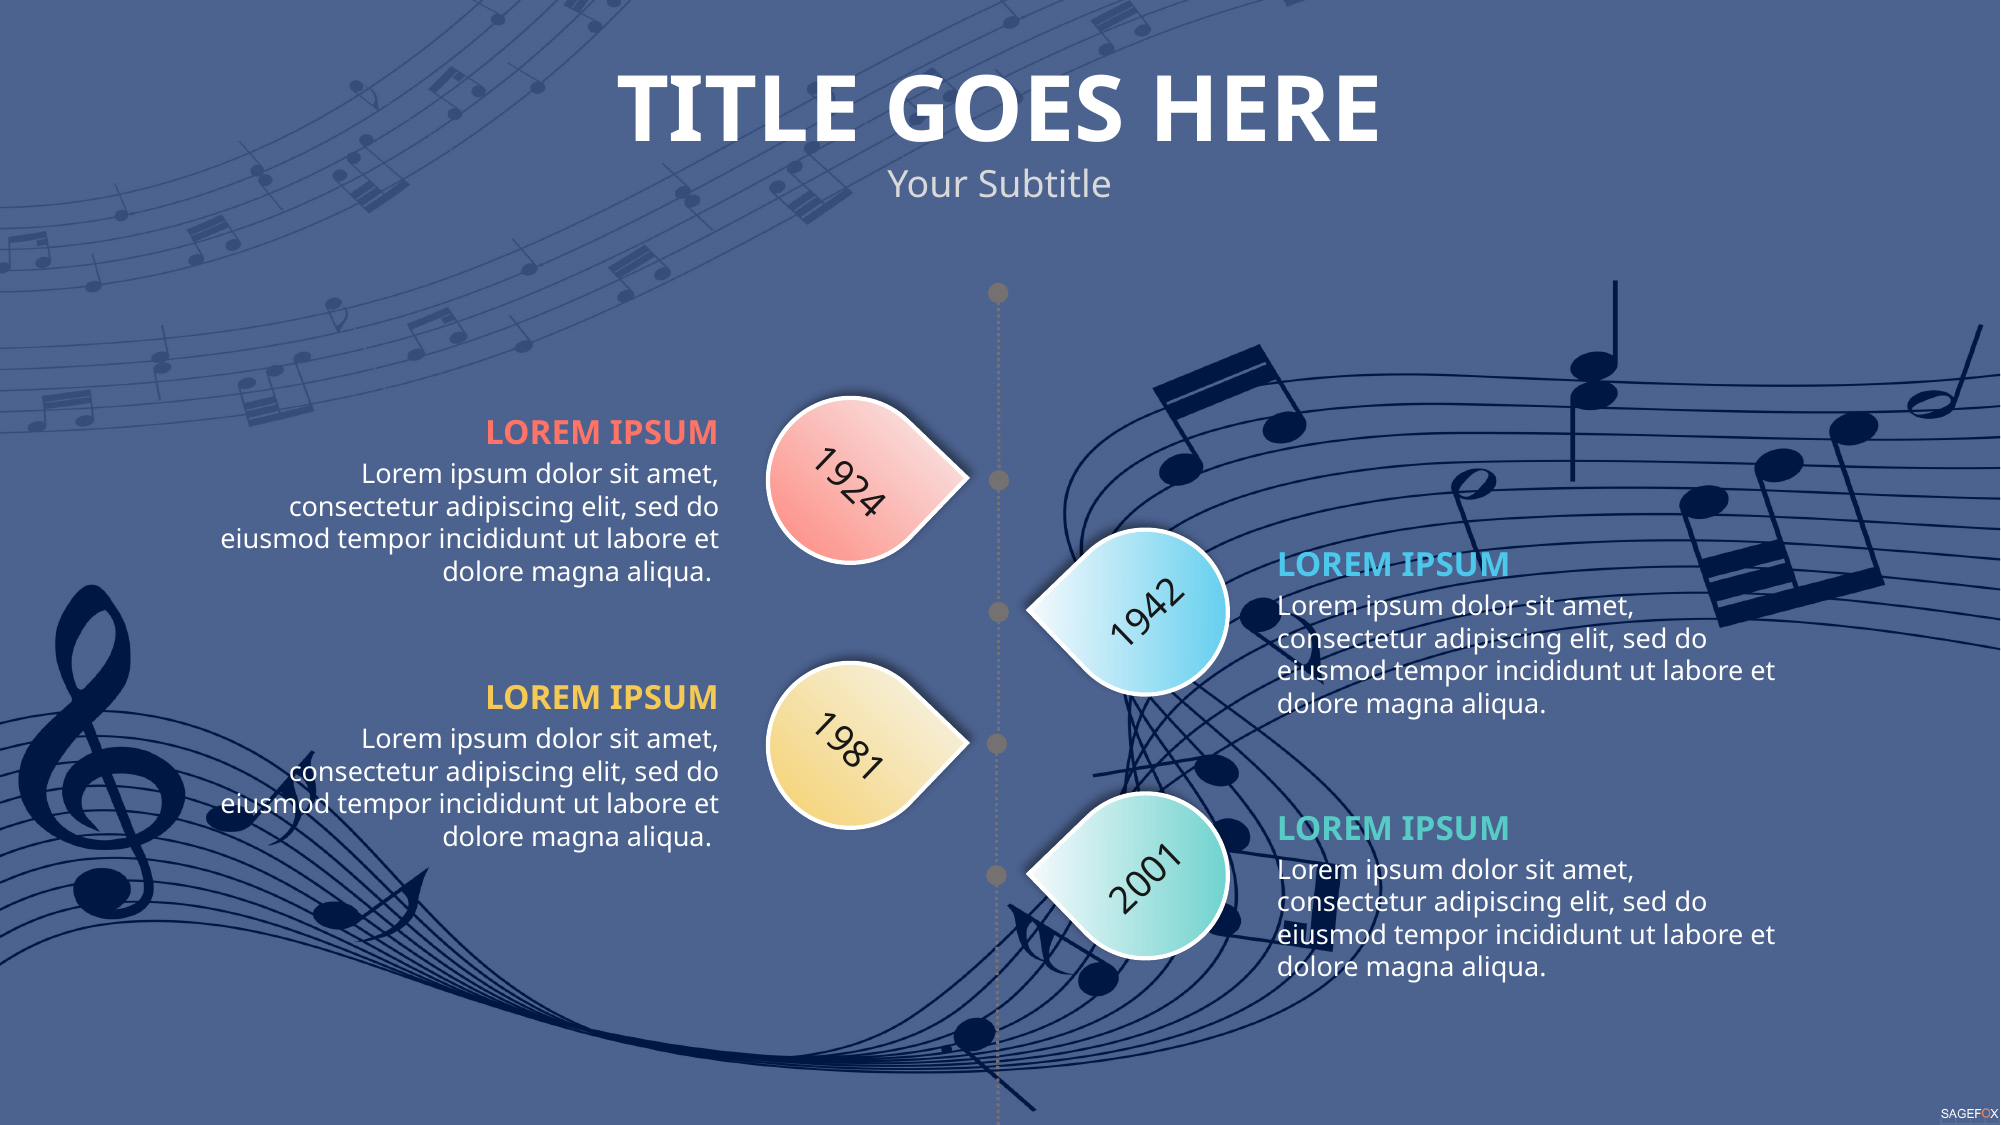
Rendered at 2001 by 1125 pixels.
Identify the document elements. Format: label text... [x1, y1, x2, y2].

text_box LOREM IPSUM Lorem ipsum dolor sit amet, consectetur adipiscing elit, sed do eiusmod tempor incididunt ut labore et dolore magna aliqua. [1262, 799, 1804, 990]
text_box 1981 [766, 661, 969, 829]
text_box 2001 [1027, 792, 1229, 960]
text_box TITLE GOES HERE Your Subtitle [548, 42, 1452, 212]
picture [1940, 0, 2001, 1125]
text_box 1924 [766, 396, 969, 564]
text_box LOREM IPSUM Lorem ipsum dolor sit amet, consectetur adipiscing elit, sed do eiusmod tempor incididunt ut labore et dolore magna aliqua. [1262, 535, 1804, 726]
text_box LOREM IPSUM Lorem ipsum dolor sit amet, consectetur adipiscing elit, sed do eiusmod tempor incididunt ut labore et dolore magna aliqua. [192, 669, 734, 860]
text_box 1942 [1027, 528, 1229, 696]
text_box LOREM IPSUM Lorem ipsum dolor sit amet, consectetur adipiscing elit, sed do eiusmod tempor incididunt ut labore et dolore magna aliqua. [192, 404, 734, 595]
